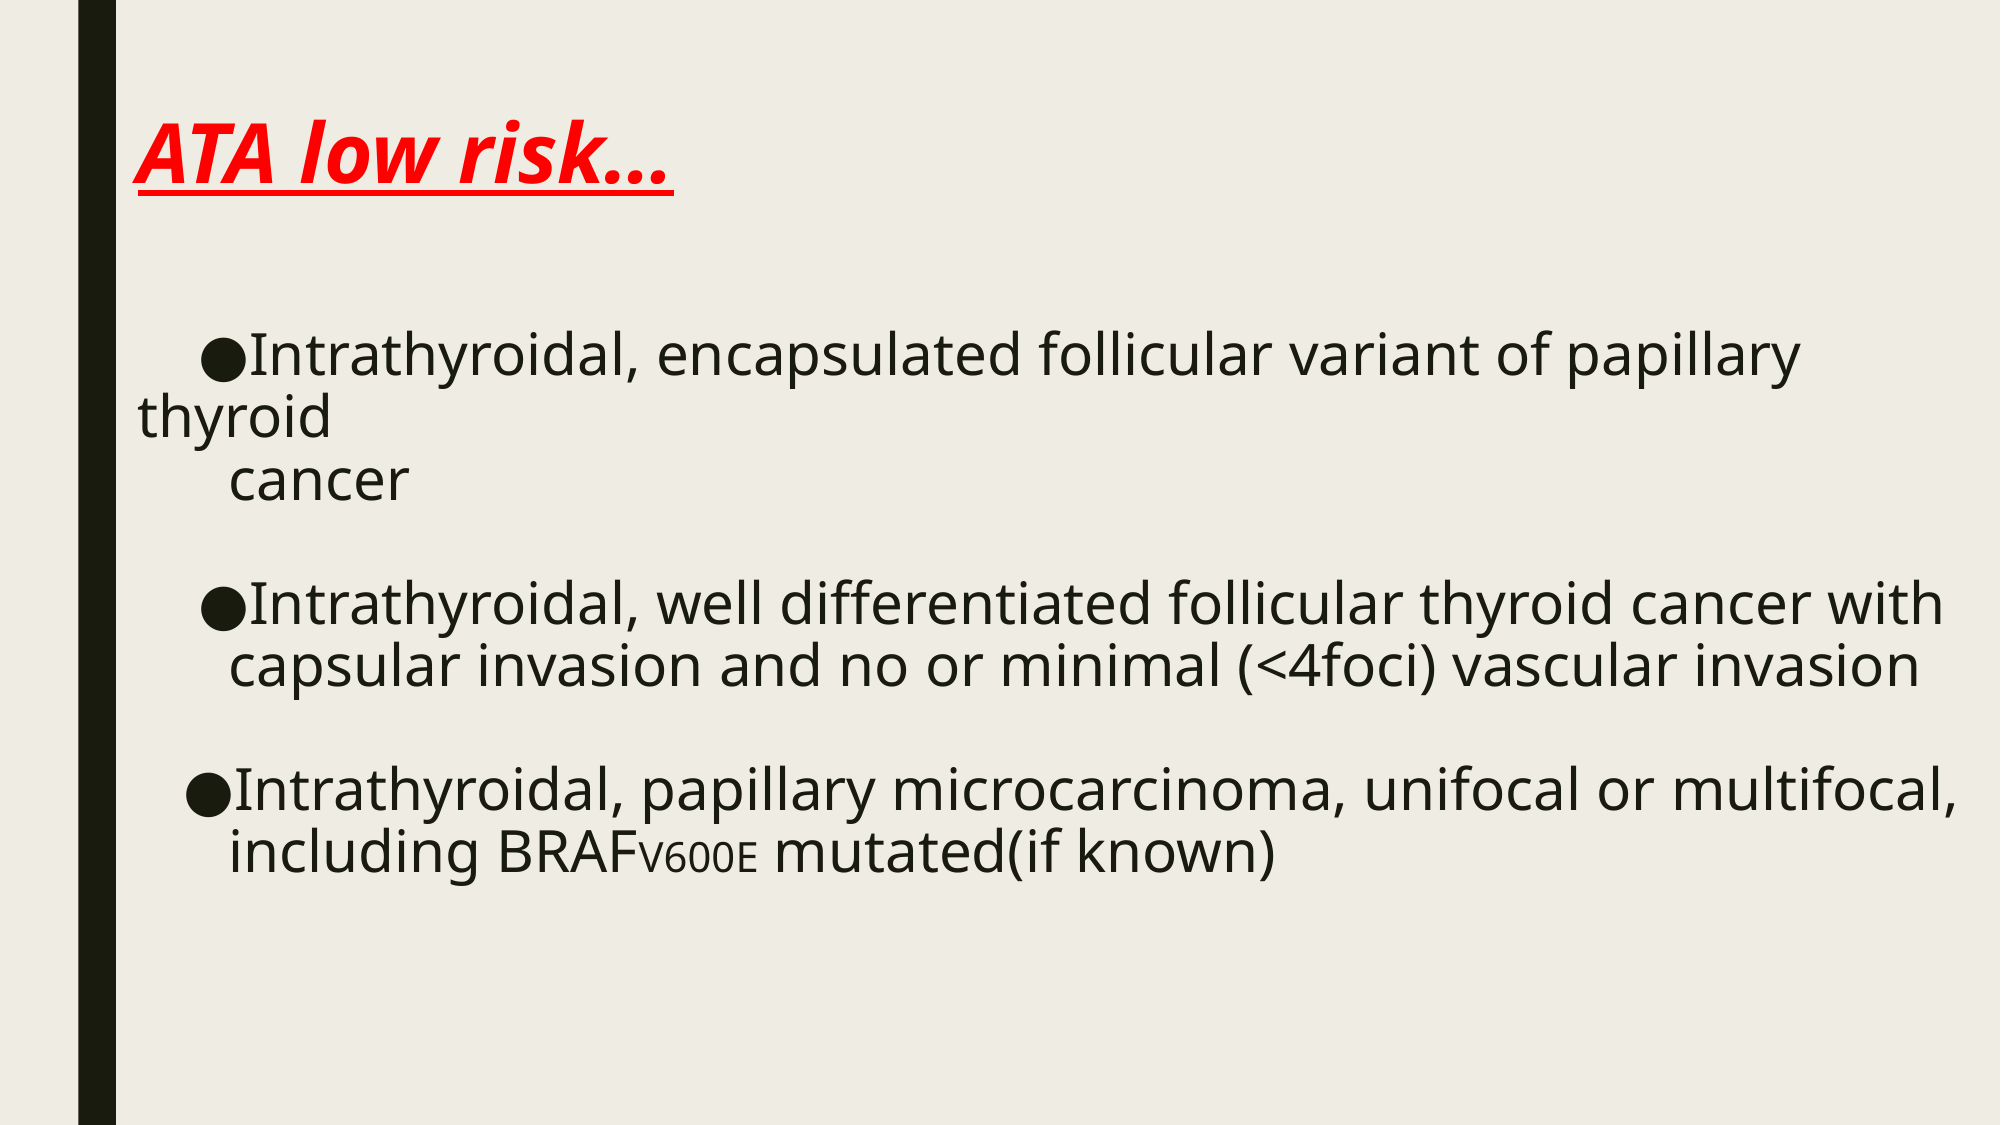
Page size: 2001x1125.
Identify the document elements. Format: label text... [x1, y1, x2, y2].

title ATA low risk… ●Intrathyroidal, encapsulated follicular variant of papillary thyroid cancer ●Intrathyroidal, well differentiated follicular thyroid cancer with capsular invasion and no or minimal (<4foci) vascular invasion ●Intrathyroidal, papillary microcarcinoma, unifocal or multifocal, including BRAFV600E mutated(if known) [122, 16, 1982, 1105]
